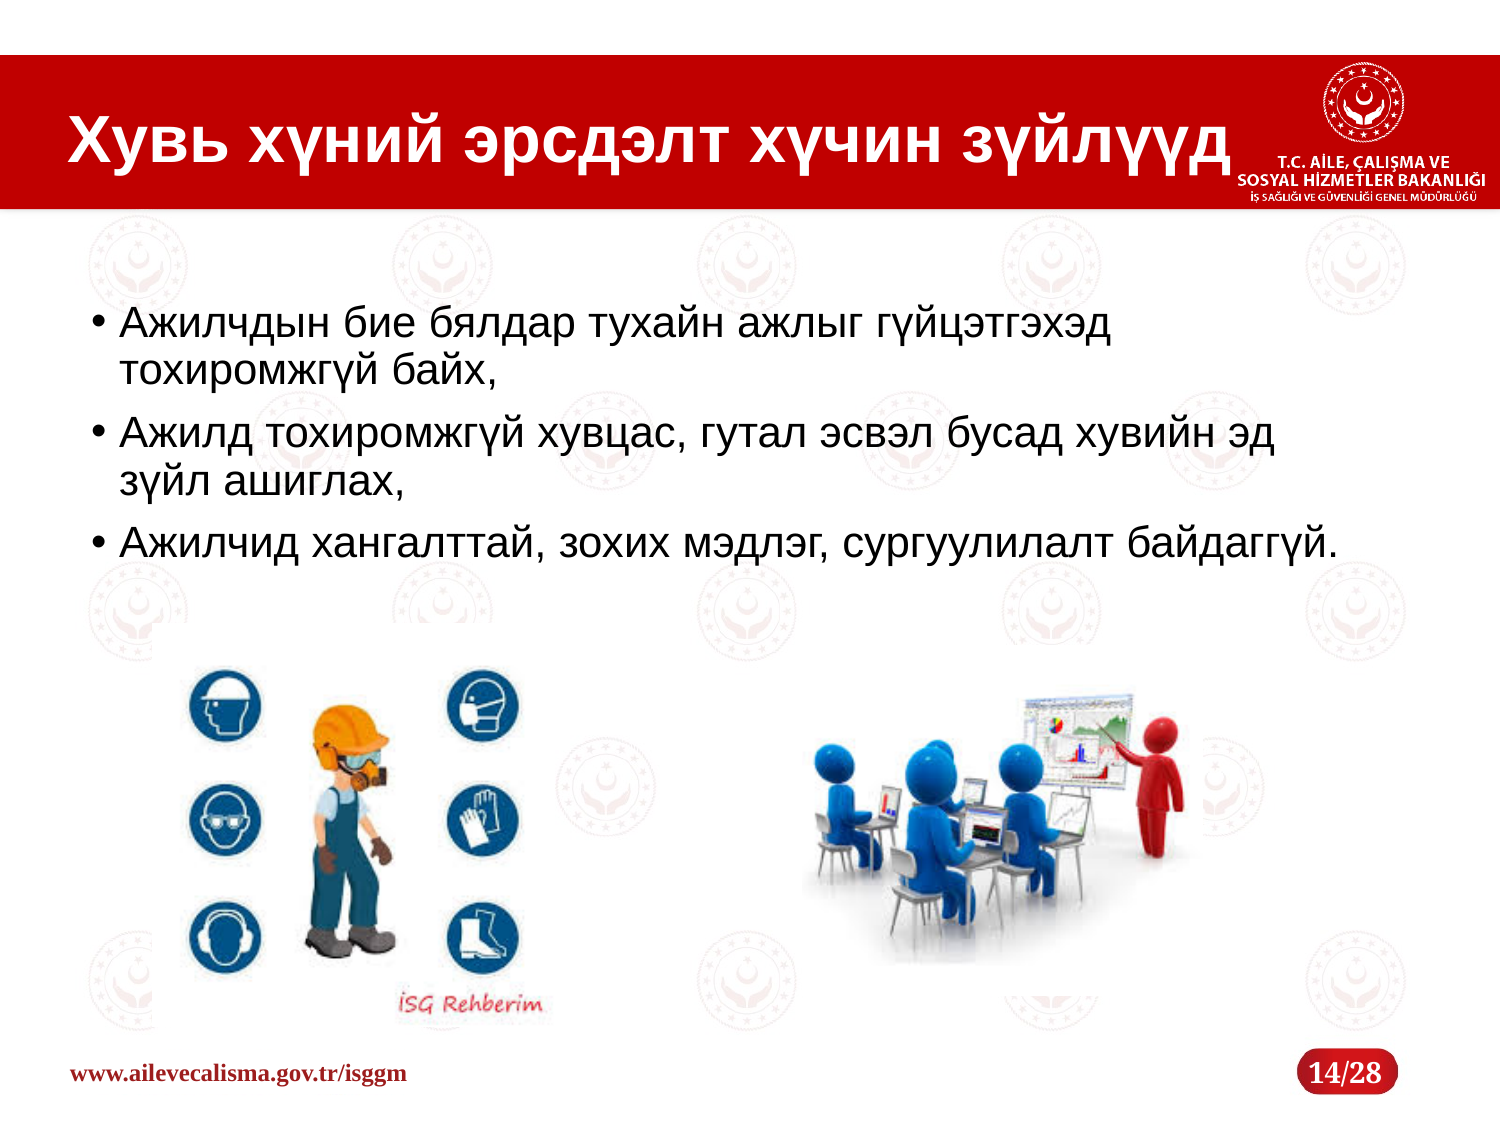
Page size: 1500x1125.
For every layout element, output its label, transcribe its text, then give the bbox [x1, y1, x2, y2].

title Хувь хүний ​​эрсдэлт хүчин зүйлүүд [52, 39, 1282, 243]
picture [0, 210, 1500, 1125]
list Ажилчдын бие бялдар тухайн ажлыг гүйцэтгэхэд тохиромжгүй байх, Ажилд тохиромжгүй хувцас, гутал эсвэл бусад хувийн эд зүйл ашиглах, Ажилчид хангалттай, зохих мэдлэг, сургуулилалт байдаггүй. [76, 224, 1370, 990]
picture [0, 0, 1500, 55]
slide_number 14/28 [1059, 1042, 1397, 1103]
picture [1282, 62, 1485, 203]
